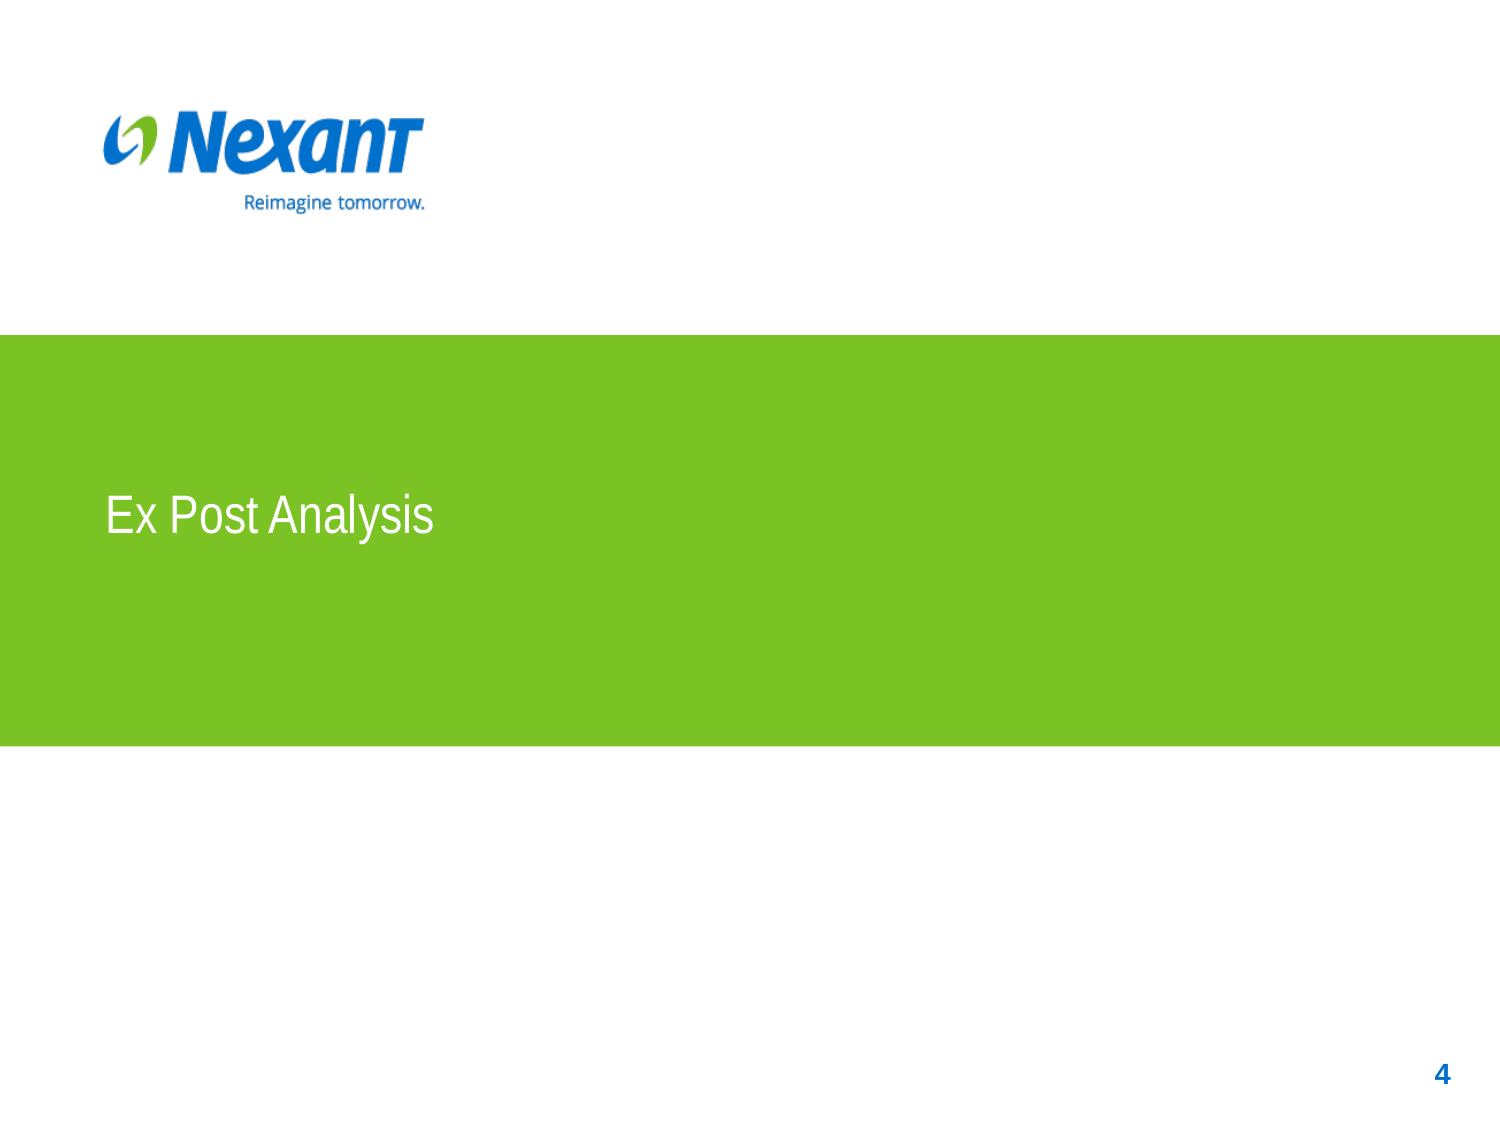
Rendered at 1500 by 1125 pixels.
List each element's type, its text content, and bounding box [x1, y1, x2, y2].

slide_number 4 [1358, 1042, 1464, 1103]
title Ex Post Analysis [105, 385, 1041, 552]
picture [57, 62, 471, 238]
